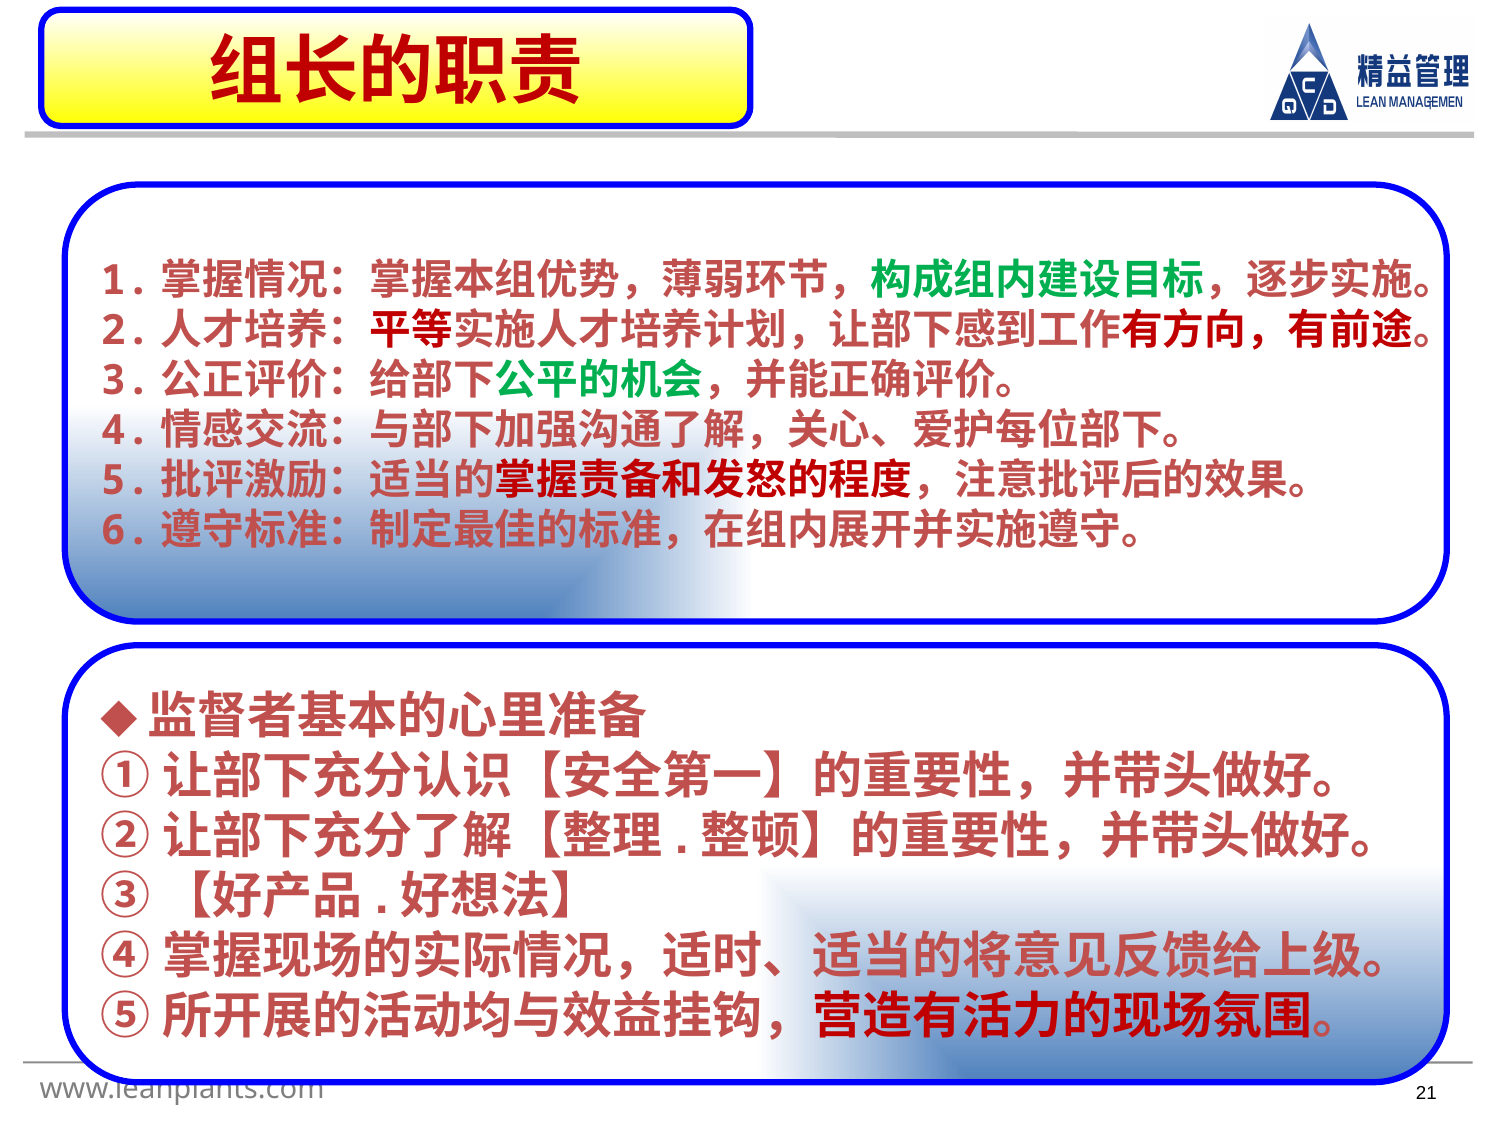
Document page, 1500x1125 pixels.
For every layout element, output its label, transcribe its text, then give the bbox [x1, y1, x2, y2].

text_box 组长的职责 [41, 9, 751, 126]
picture [1265, 17, 1475, 123]
text_box 1.掌握情况：掌握本组优势，薄弱环节，构成组内建设目标，逐步实施。 2.人才培养：平等实施人才培养计划，让部下感到工作有方向，有前途。 3.公正评价：给部下公平的机会，并能正确评价。 4.情感交流：与部下加强沟通了解，关心、爱护每位部下。 5.批评激励：适当的掌握责备和发怒的程度，注意批评后的效果。 6.遵守标准：制定最佳的标准，在组内展开并实施遵守。 [64, 184, 1447, 622]
text_box ◆监督者基本的心里准备 ①让部下充分认识【安全第一】的重要性，并带头做好。 ②让部下充分了解【整理.整顿】的重要性，并带头做好。 ③【好产品.好想法】 ④掌握现场的实际情况，适时、适当的将意见反馈给上级。 ⑤所开展的活动均与效益挂钩，营造有活力的现场氛围。 [64, 645, 1447, 1083]
